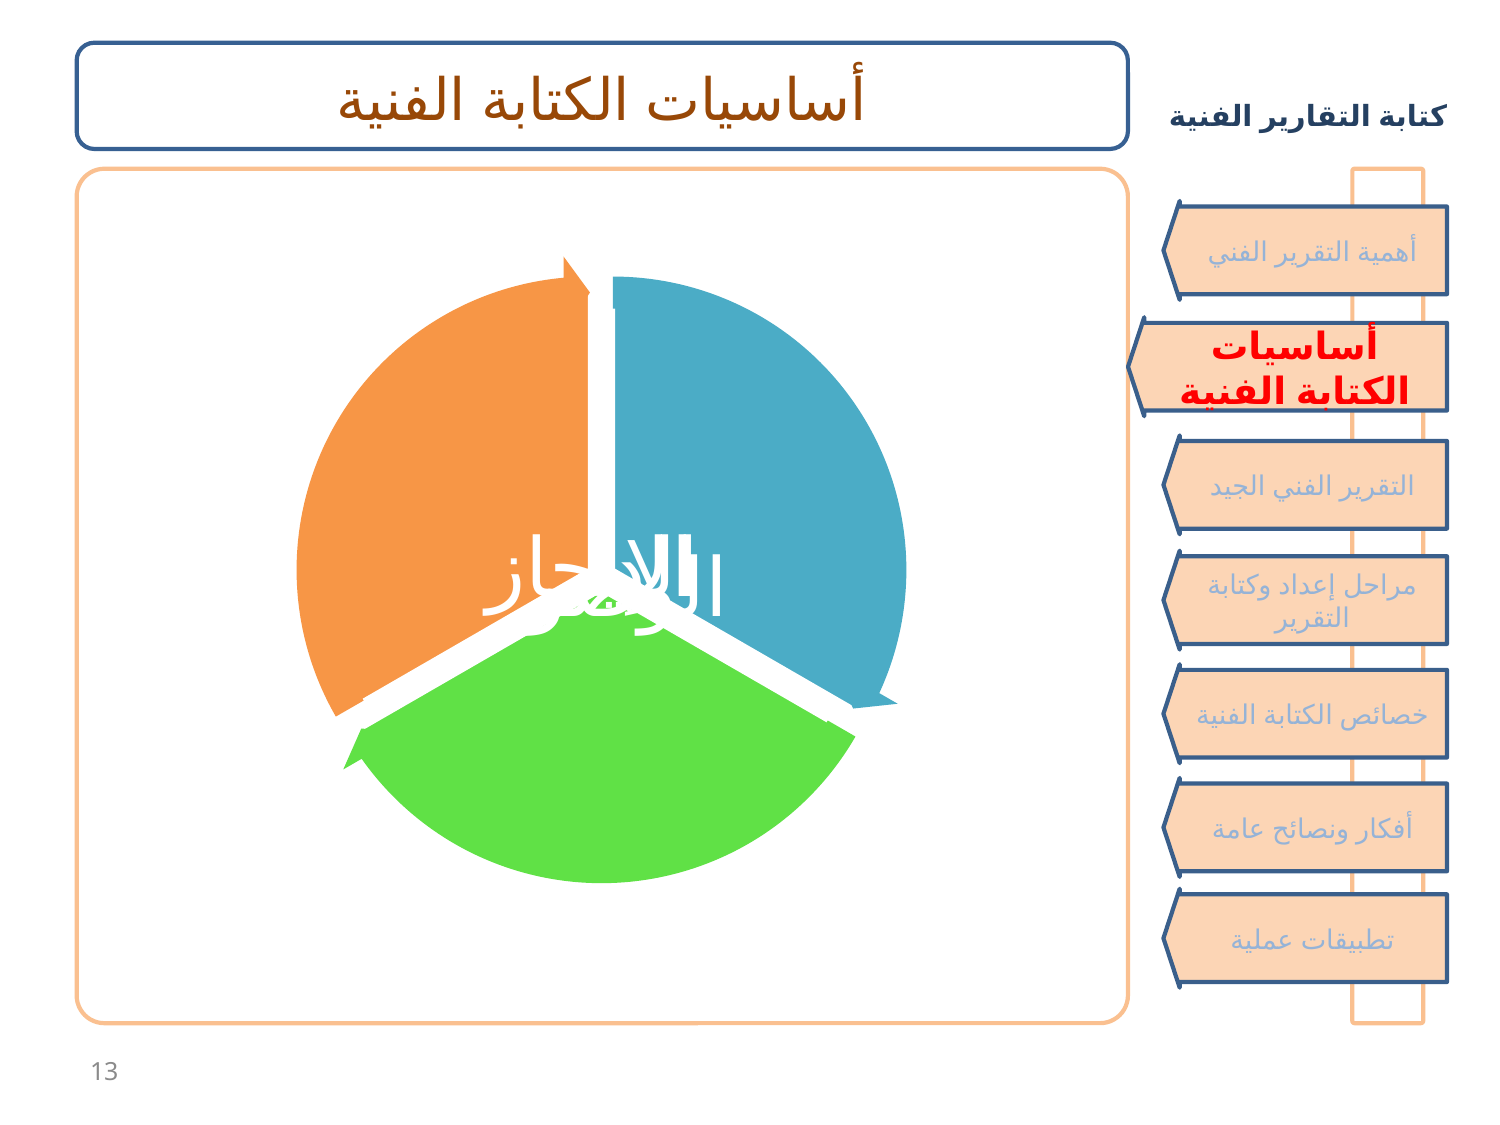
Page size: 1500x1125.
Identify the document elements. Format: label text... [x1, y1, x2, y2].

text_box أساسيات الكتابة الفنية [1126, 315, 1450, 419]
text_box [1350, 760, 1426, 781]
text_box التقرير الفني الجيد [1161, 433, 1450, 537]
slide_number 13 [75, 1042, 425, 1103]
text_box أهمية التقرير الفني [1161, 198, 1450, 302]
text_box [101, 246, 1102, 914]
text_box تطبيقات عملية [1161, 886, 1450, 990]
text_box أفكار ونصائح عامة [1161, 775, 1450, 879]
text_box [1350, 985, 1426, 1026]
text_box خصائص الكتابة الفنية [1161, 662, 1450, 766]
text_box مراحل إعداد وكتابة التقرير [1161, 548, 1450, 652]
text_box [1350, 297, 1426, 320]
text_box [1350, 874, 1426, 892]
text_box [1350, 413, 1426, 438]
text_box [1350, 531, 1426, 554]
text_box [1350, 166, 1426, 204]
text_box أساسيات الكتابة الفنية [75, 54, 1128, 140]
text_box [1350, 647, 1426, 667]
